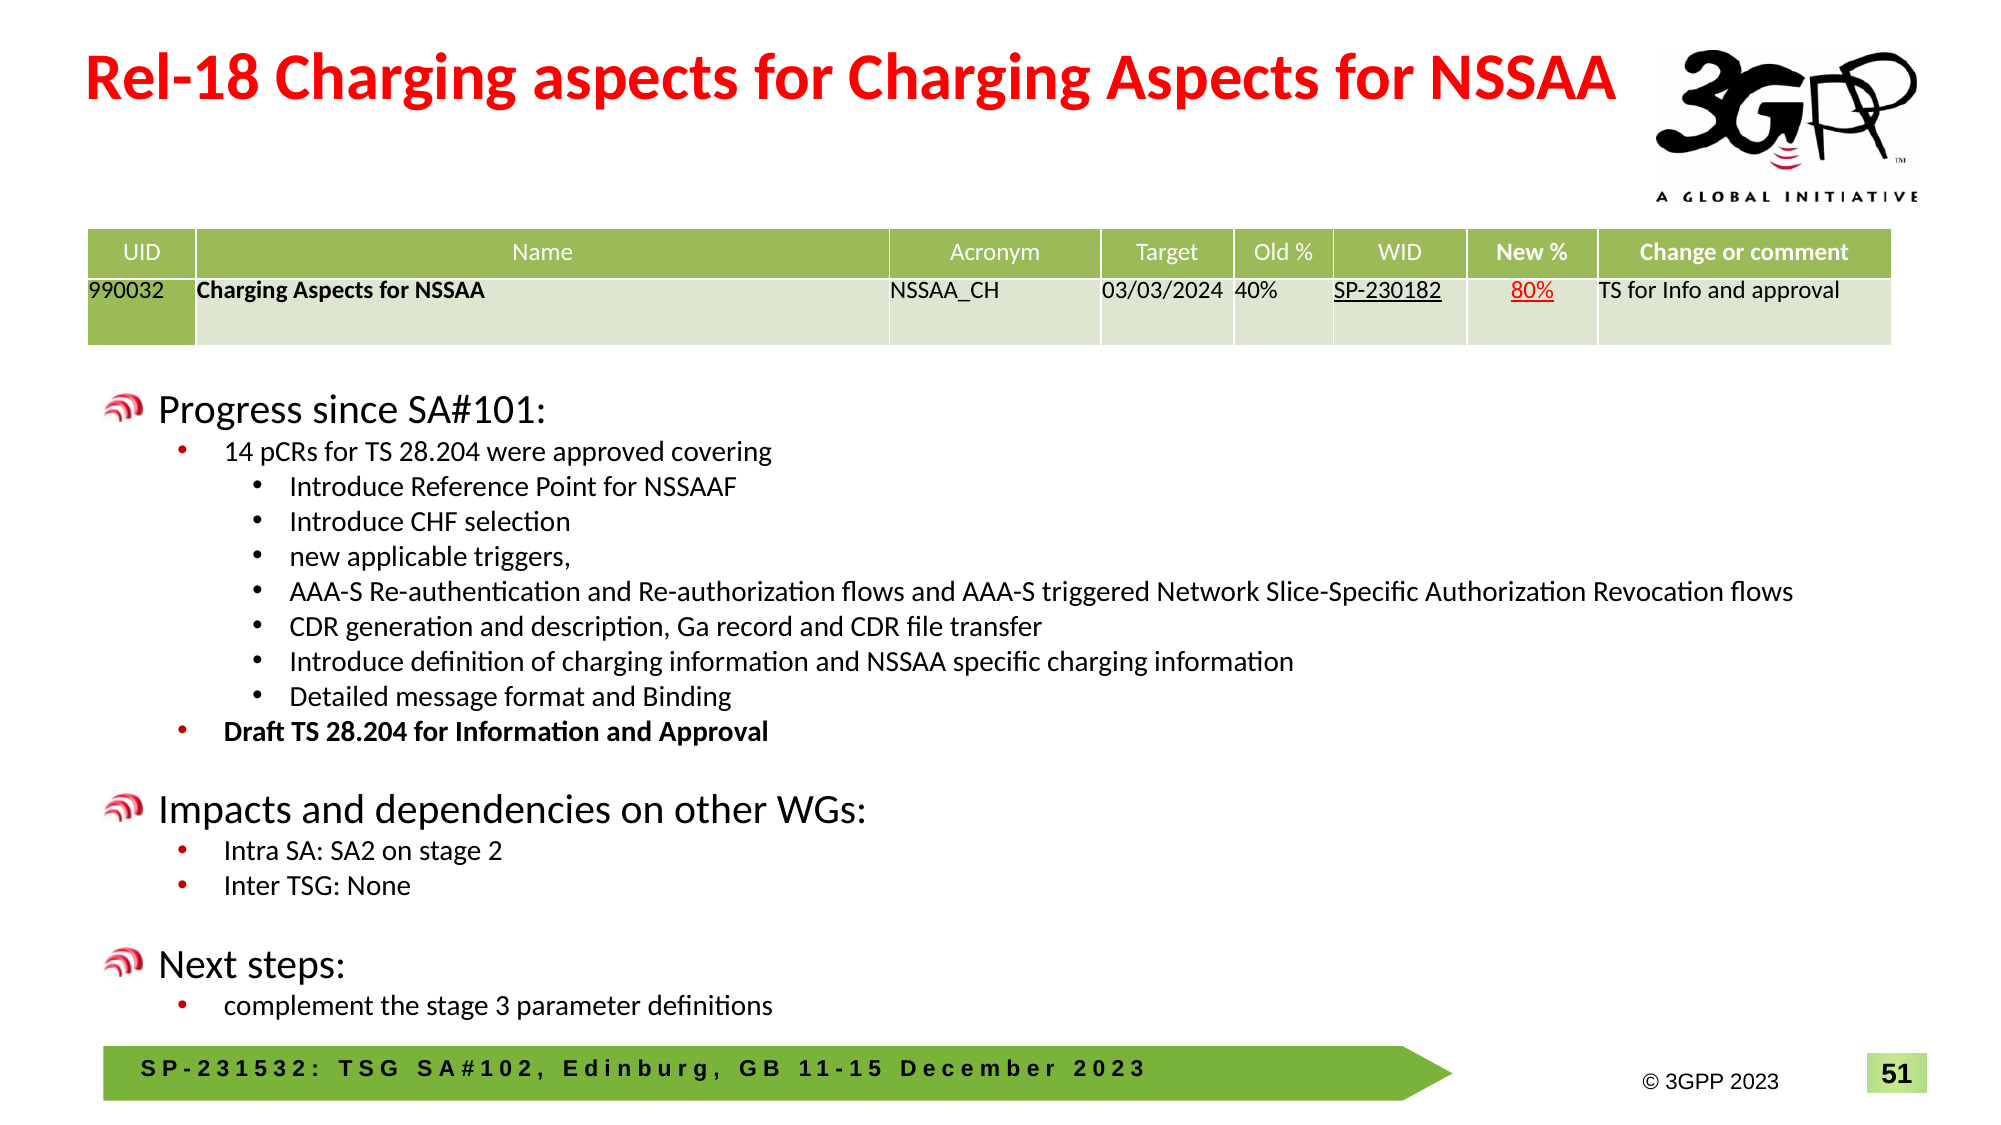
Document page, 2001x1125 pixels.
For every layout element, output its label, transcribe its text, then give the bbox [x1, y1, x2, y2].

table_cell 990032 [88, 280, 195, 345]
table_cell 40% [1235, 280, 1333, 345]
table_header New % [1468, 229, 1597, 278]
table_header WID [1334, 229, 1466, 278]
title Rel-18 Charging aspects for Charging Aspects for NSSAA [65, 58, 1640, 247]
table_header Target [1102, 229, 1233, 278]
table_cell 80% [1468, 280, 1597, 345]
table_cell NSSAA_CH [890, 280, 1100, 345]
table_header Acronym [890, 229, 1100, 278]
table_header Change or comment [1599, 229, 1891, 278]
table_header Old % [1235, 229, 1333, 278]
table_cell Charging Aspects for NSSAA [197, 280, 889, 345]
text_box Progress since SA#101: 14 pCRs for TS 28.204 were approved covering Introduce Reference Point for NSSAAF Introduce CHF selection new applicable triggers, AAA-S Re-authentication and Re-authorization flows and AAA-S triggered Network Slice-Specific Authorization Revocation flows CDR generation and description, Ga record and CDR file transfer Introduce definition of charging information and NSSAA specific charging information Detailed message format and Binding Draft TS 28.204 for Information and Approval Impacts and dependencies on other WGs: Intra SA: SA2 on stage 2 Inter TSG: None Next steps: complement the stage 3 parameter definitions [87, 374, 1880, 1023]
picture [1656, 50, 1917, 202]
table_header Name [197, 229, 889, 278]
table_header New % [1867, 1053, 1927, 1093]
picture [102, 392, 143, 422]
table_cell SP-230182 [1334, 280, 1466, 345]
table_cell TS for Info and approval [1599, 280, 1891, 345]
picture [102, 946, 143, 977]
picture [102, 792, 143, 822]
table_cell 03/03/2024 [1102, 280, 1233, 345]
table_header UID [88, 229, 195, 278]
